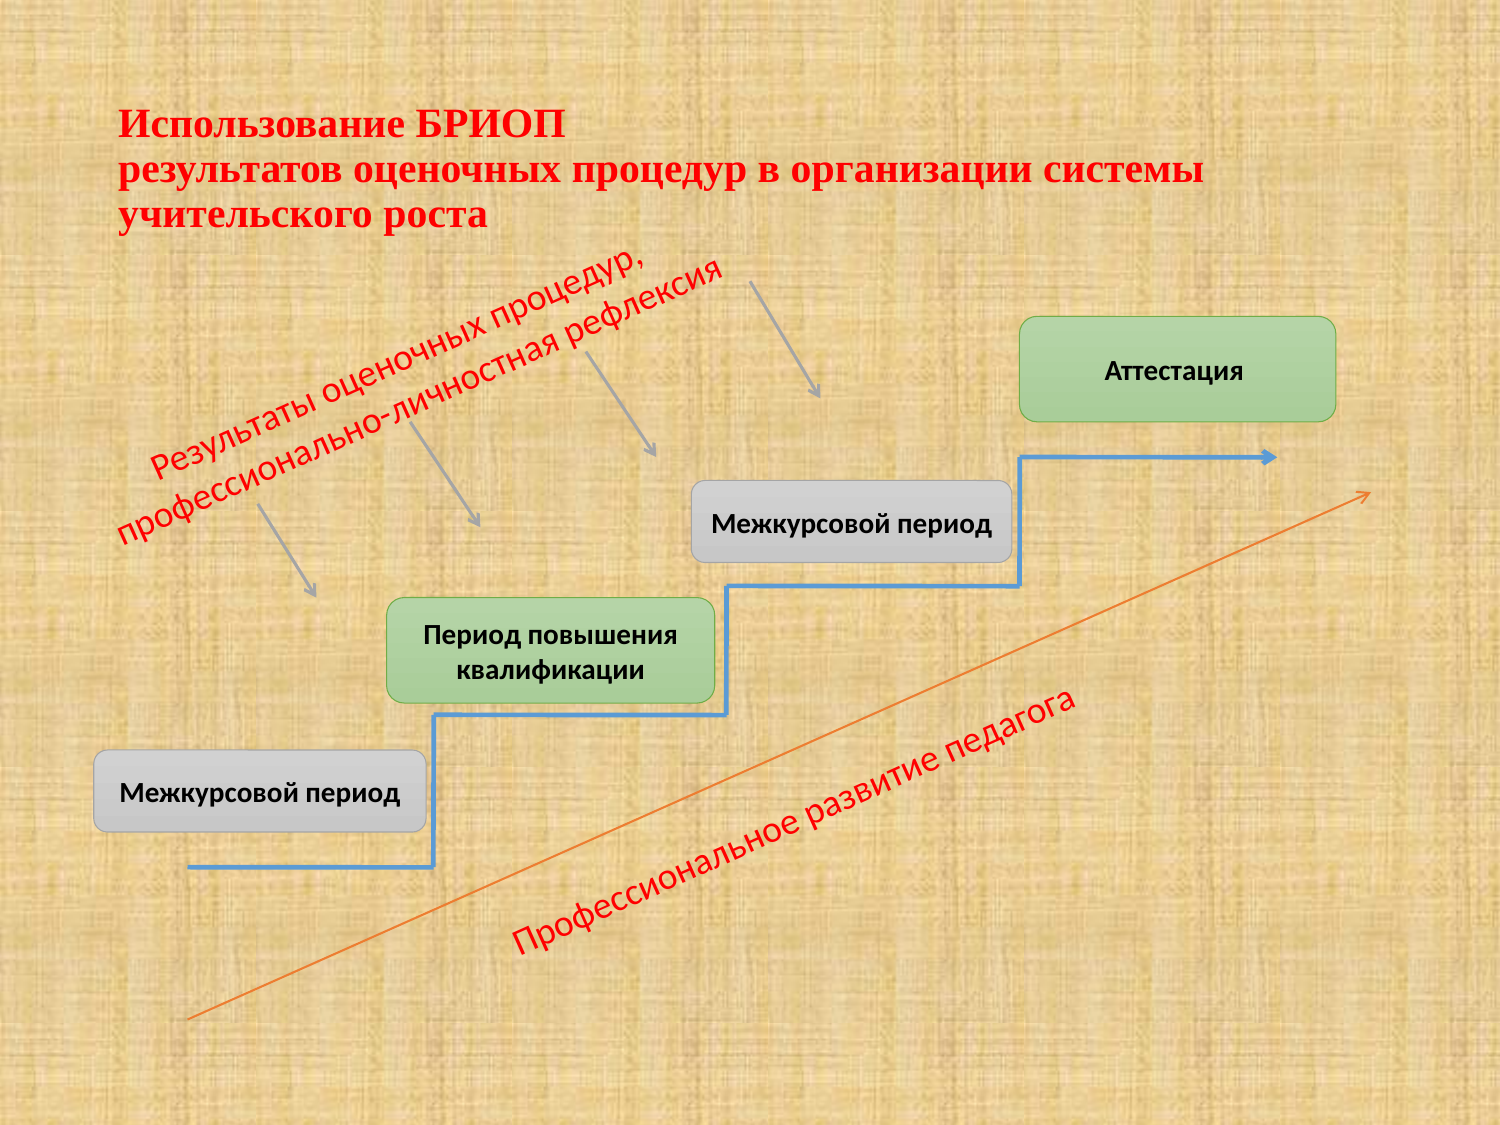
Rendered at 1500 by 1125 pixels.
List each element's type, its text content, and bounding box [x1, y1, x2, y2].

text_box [59, 281, 821, 598]
title Использование БРИОП результатов оценочных процедур в организации системы учительского роста [103, 59, 1397, 278]
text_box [93, 316, 1372, 1020]
picture [0, 0, 1500, 1125]
